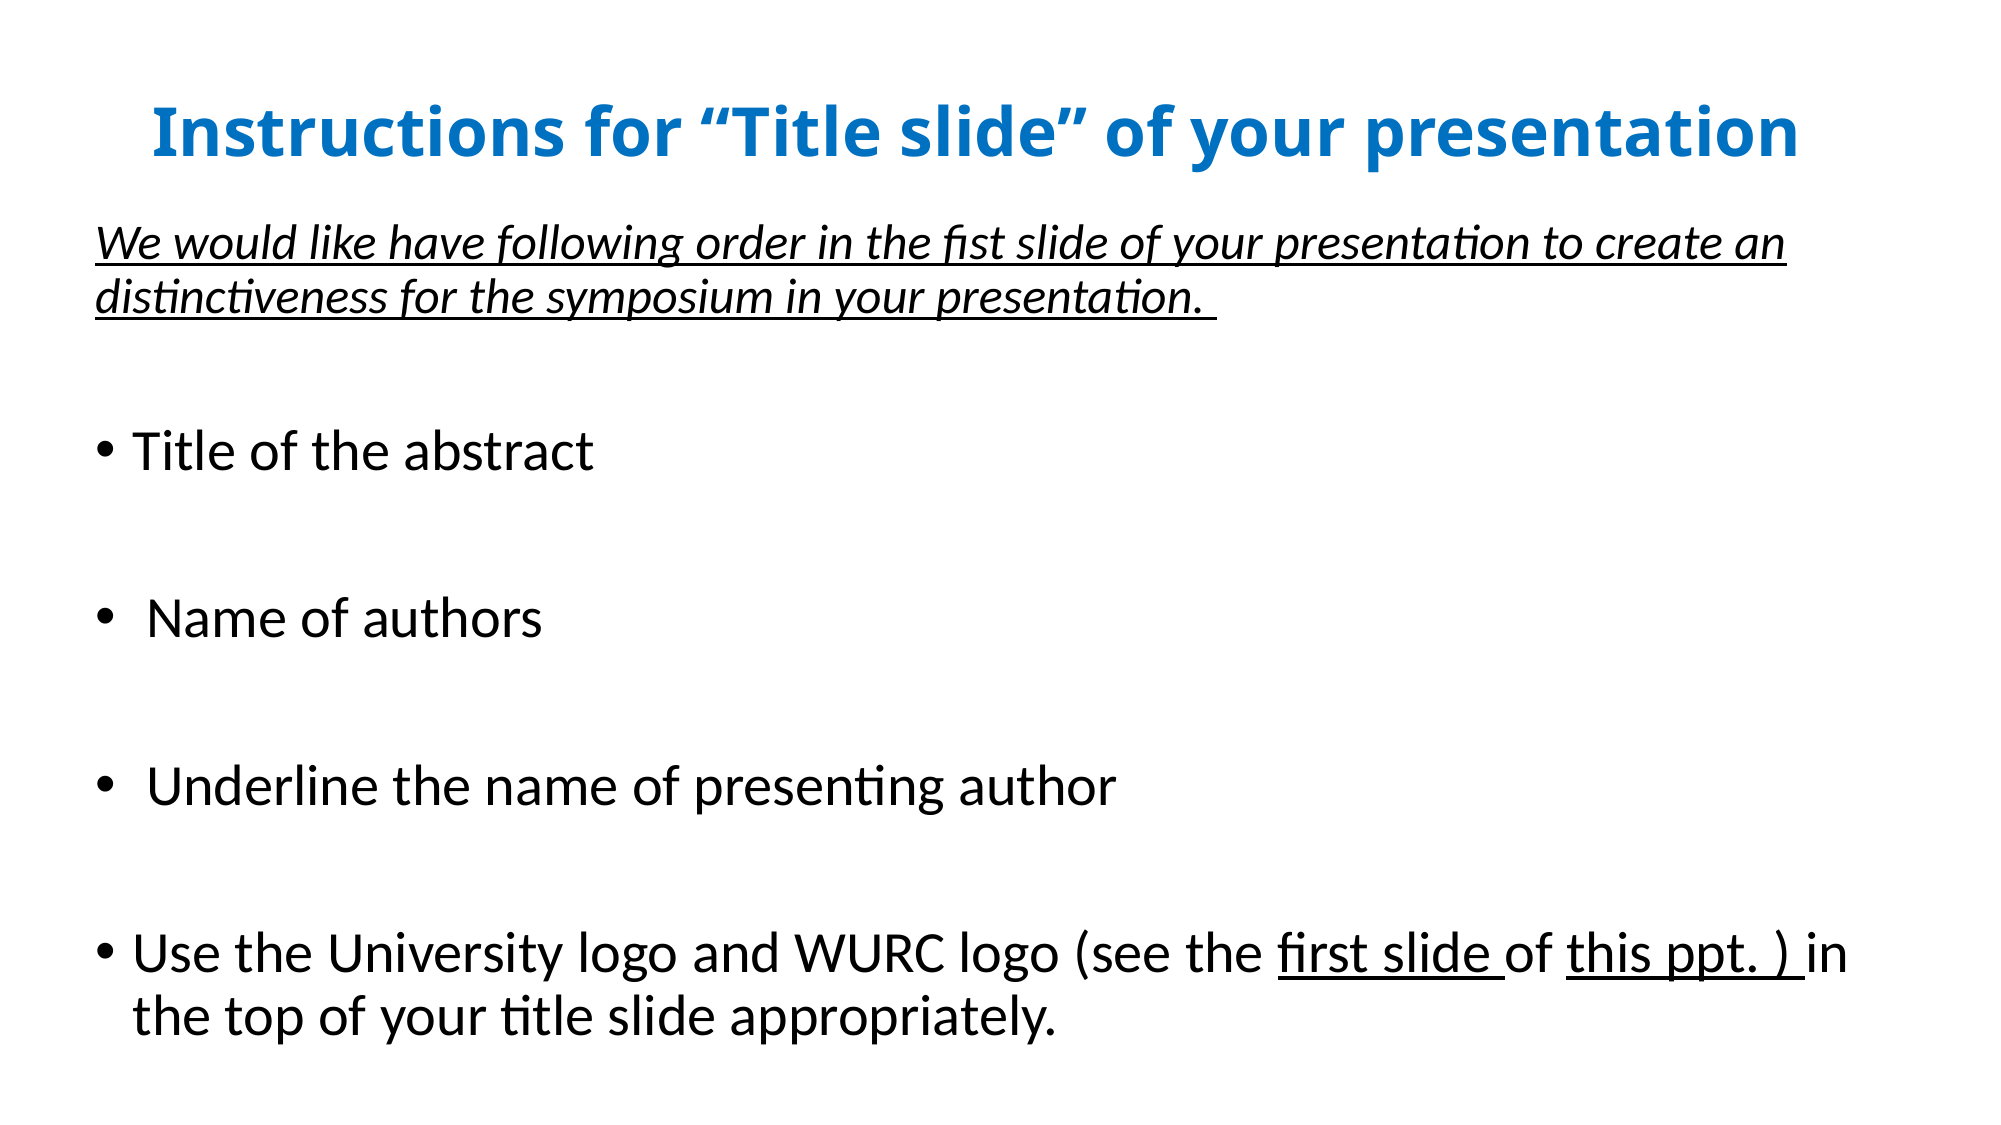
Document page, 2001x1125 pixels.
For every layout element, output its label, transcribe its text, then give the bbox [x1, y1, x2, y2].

list We would like have following order in the fist slide of your presentation to create an distinctiveness for the symposium in your presentation. Title of the abstract Name of authors Underline the name of presenting author Use the University logo and WURC logo (see the first slide of this ppt. ) in the top of your title slide appropriately. [80, 209, 1948, 1065]
title Instructions for “Title slide” of your presentation [137, 59, 1863, 209]
